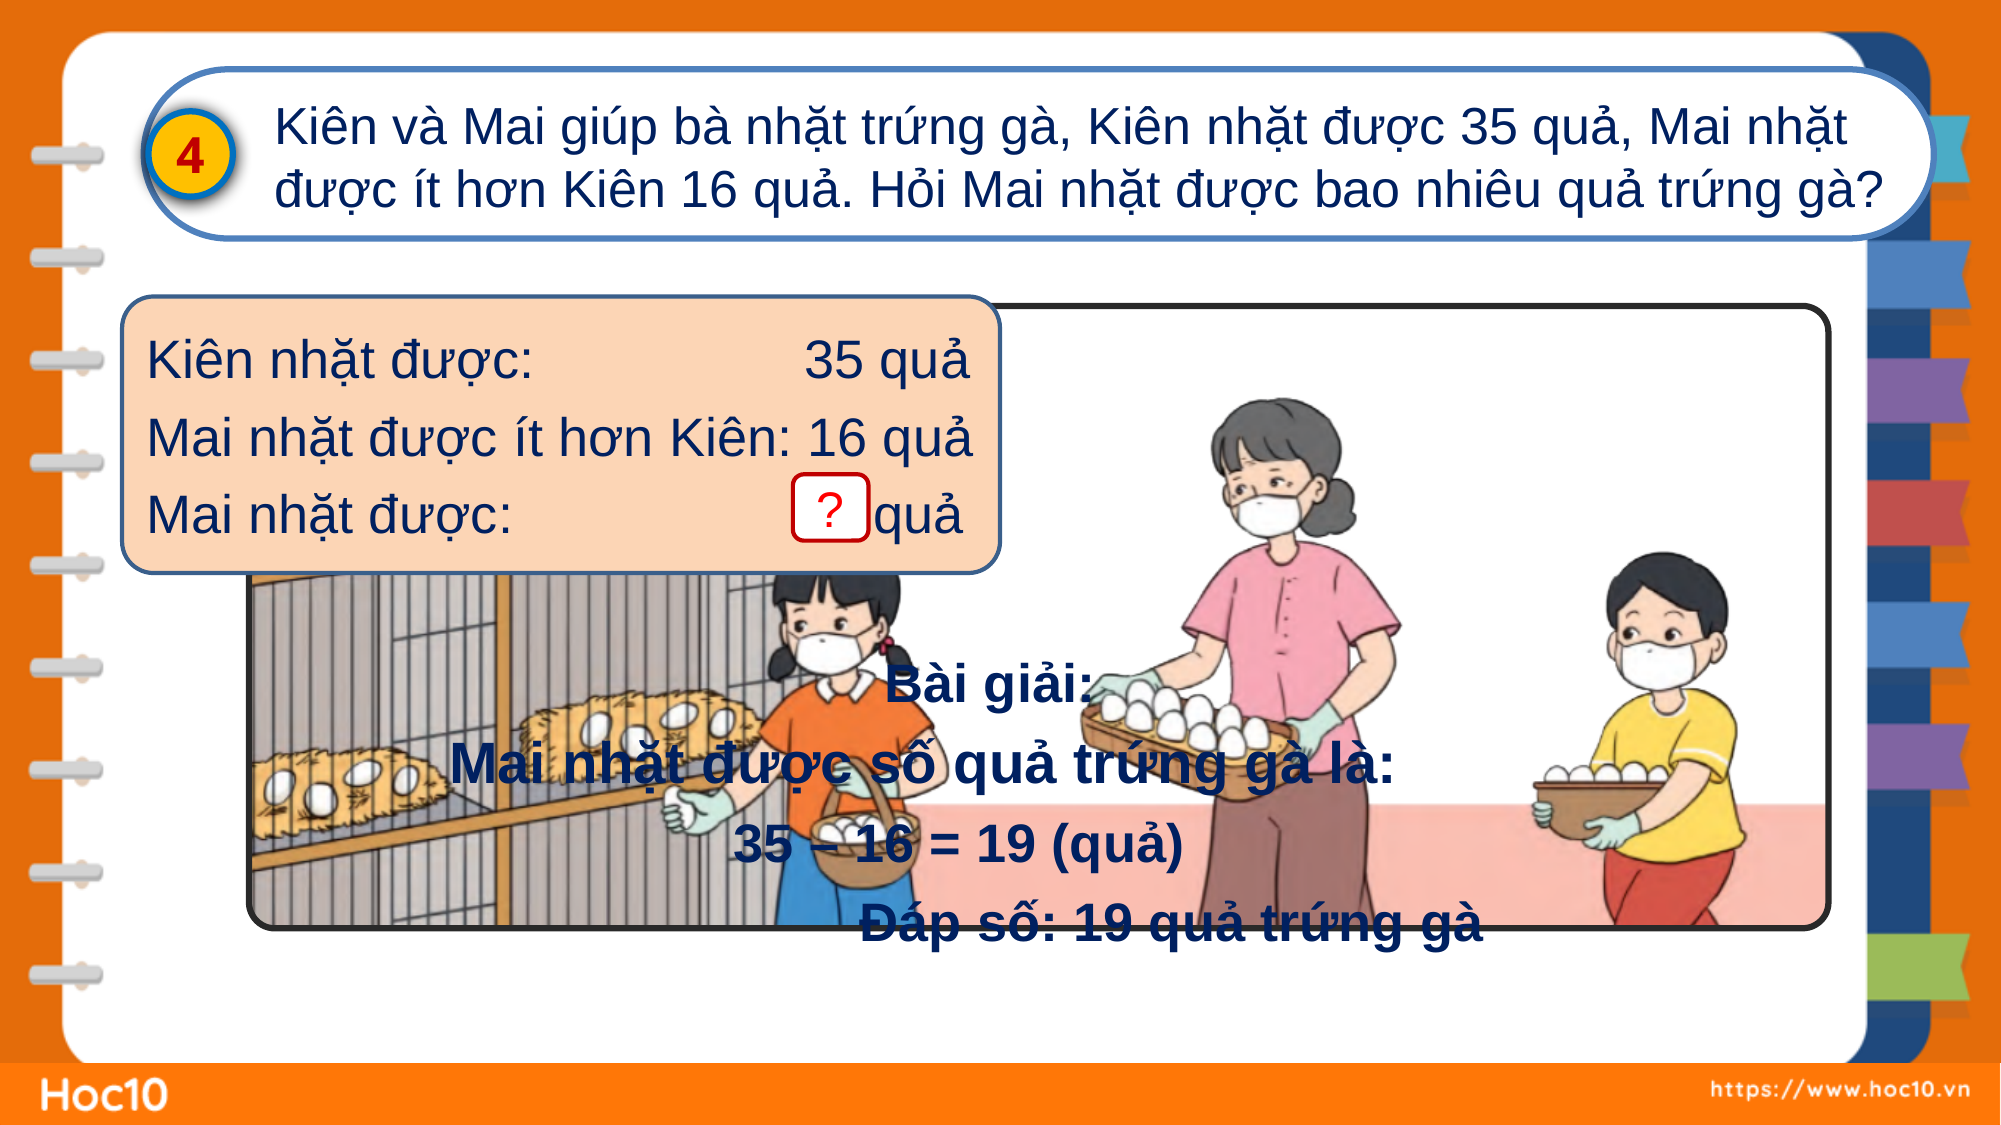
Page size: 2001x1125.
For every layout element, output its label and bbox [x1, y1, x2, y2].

text_box [143, 69, 1935, 239]
picture [0, 0, 2001, 1125]
